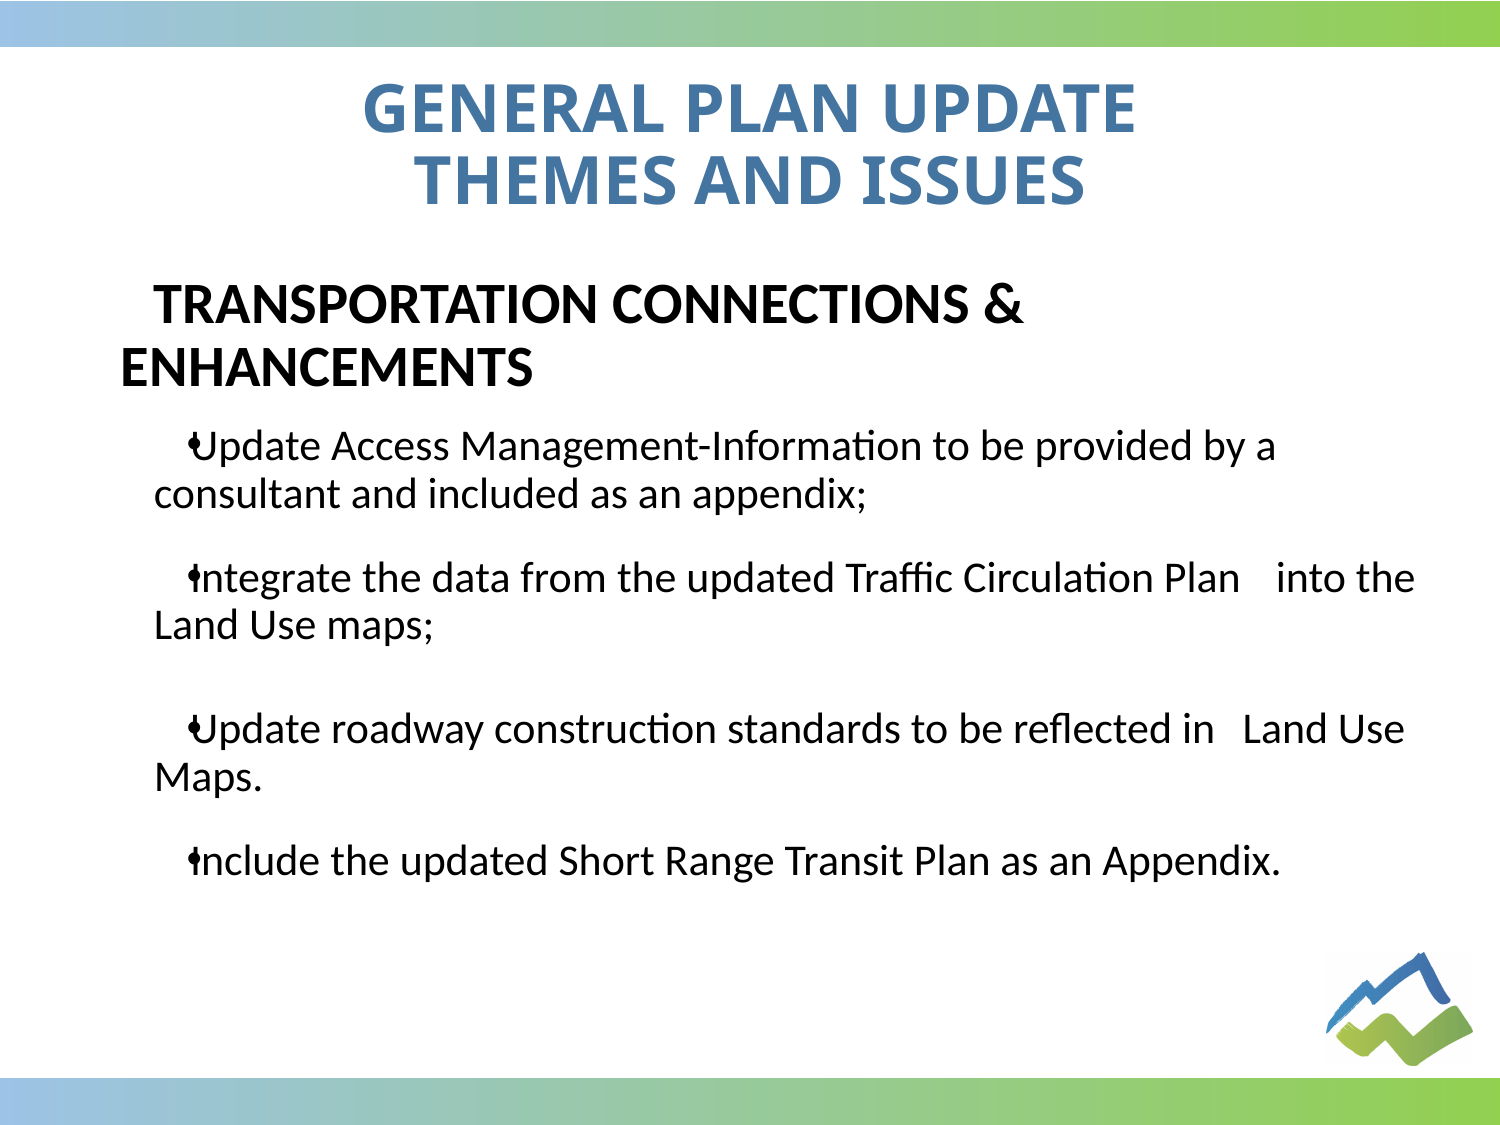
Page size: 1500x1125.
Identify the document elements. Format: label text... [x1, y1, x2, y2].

title GENERAL PLAN UPDATE THEMES AND ISSUES [103, 59, 1397, 235]
list TRANSPORTATION CONNECTIONS & ENHANCEMENTS Update Access Management-Information to be provided by a consultant and included as an appendix; Integrate the data from the updated Traffic Circulation Plan into the Land Use maps; Update roadway construction standards to be reflected in Land Use Maps. Include the updated Short Range Transit Plan as an Appendix. [105, 265, 1473, 1078]
text_box [0, 1078, 1500, 1125]
picture [1325, 952, 1473, 1066]
text_box [0, 1, 1500, 47]
